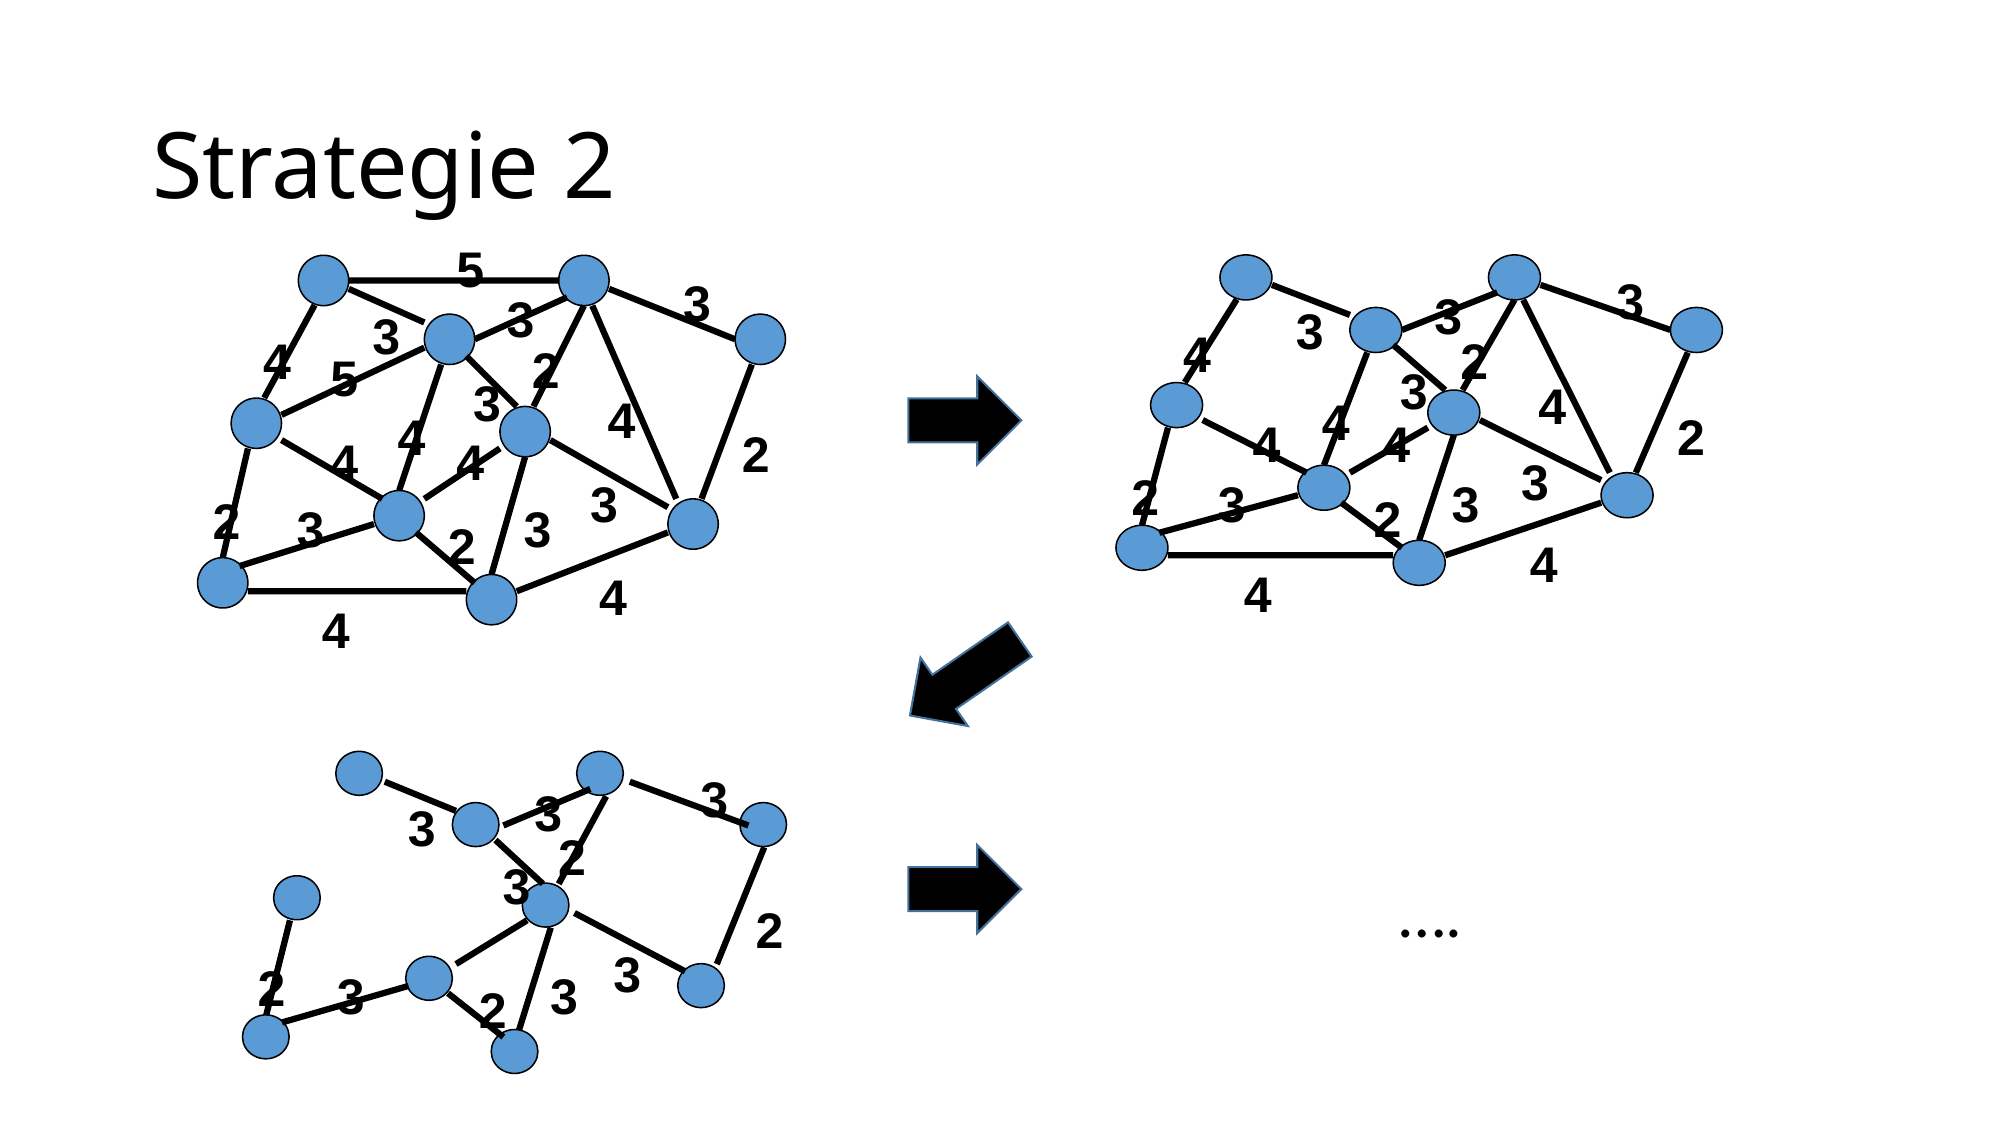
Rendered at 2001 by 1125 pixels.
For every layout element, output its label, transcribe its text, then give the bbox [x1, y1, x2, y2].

title Strategie 2 [137, 59, 1863, 278]
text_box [242, 730, 799, 1074]
text_box [907, 373, 1023, 467]
text_box [907, 842, 1023, 936]
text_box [1115, 232, 1723, 631]
text_box [908, 620, 1034, 728]
text_box …. [1384, 863, 1818, 958]
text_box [197, 230, 786, 668]
